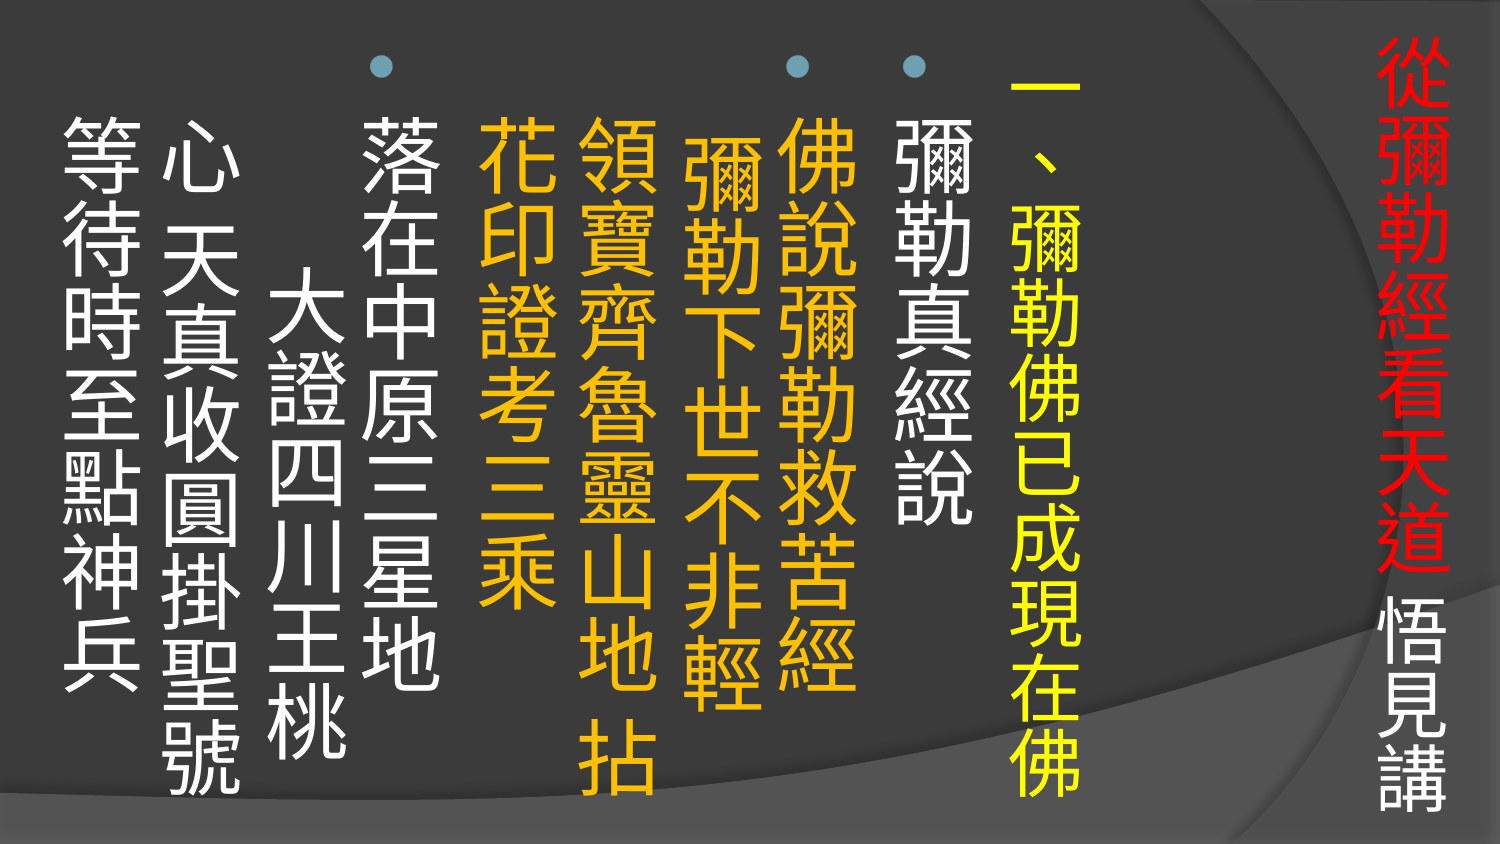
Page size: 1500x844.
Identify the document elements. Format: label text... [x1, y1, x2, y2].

list 一、彌勒佛已成現在佛 彌勒真經說 佛說彌勒救苦經 彌勒下世不非輕 領寶齊魯靈山地 拈花印證考三乘 落在中原三星地 大證四川王桃心 天真收圓掛聖號 等待時至點神兵 [41, 29, 1334, 822]
title 從彌勒經看天道 悟見講 [1352, 26, 1471, 824]
